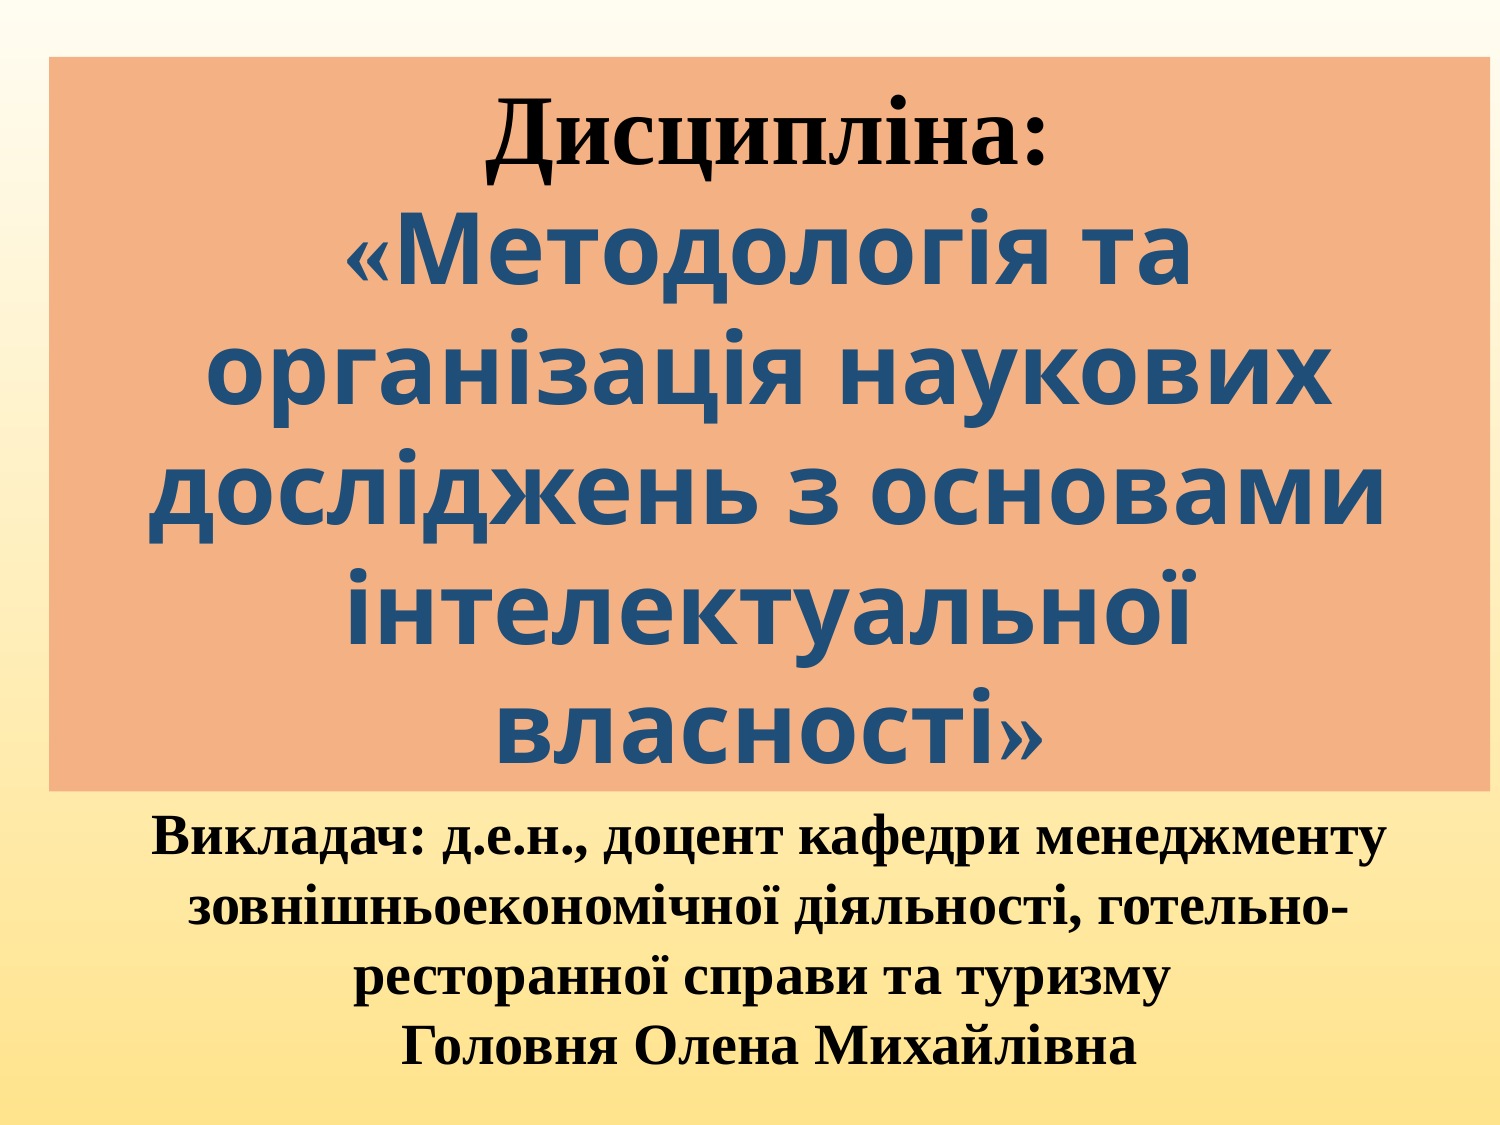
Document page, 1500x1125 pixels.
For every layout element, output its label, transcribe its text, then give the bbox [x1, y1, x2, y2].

text_box Дисципліна: «Методологія та організація наукових досліджень з основами інтелектуальної власності» [49, 56, 1491, 788]
text_box Викладач: д.е.н., доцент кафедри менеджменту зовнішньоекономічної діяльності, готельно-ресторанної справи та туризму Головня Олена Михайлівна [34, 788, 1500, 1084]
